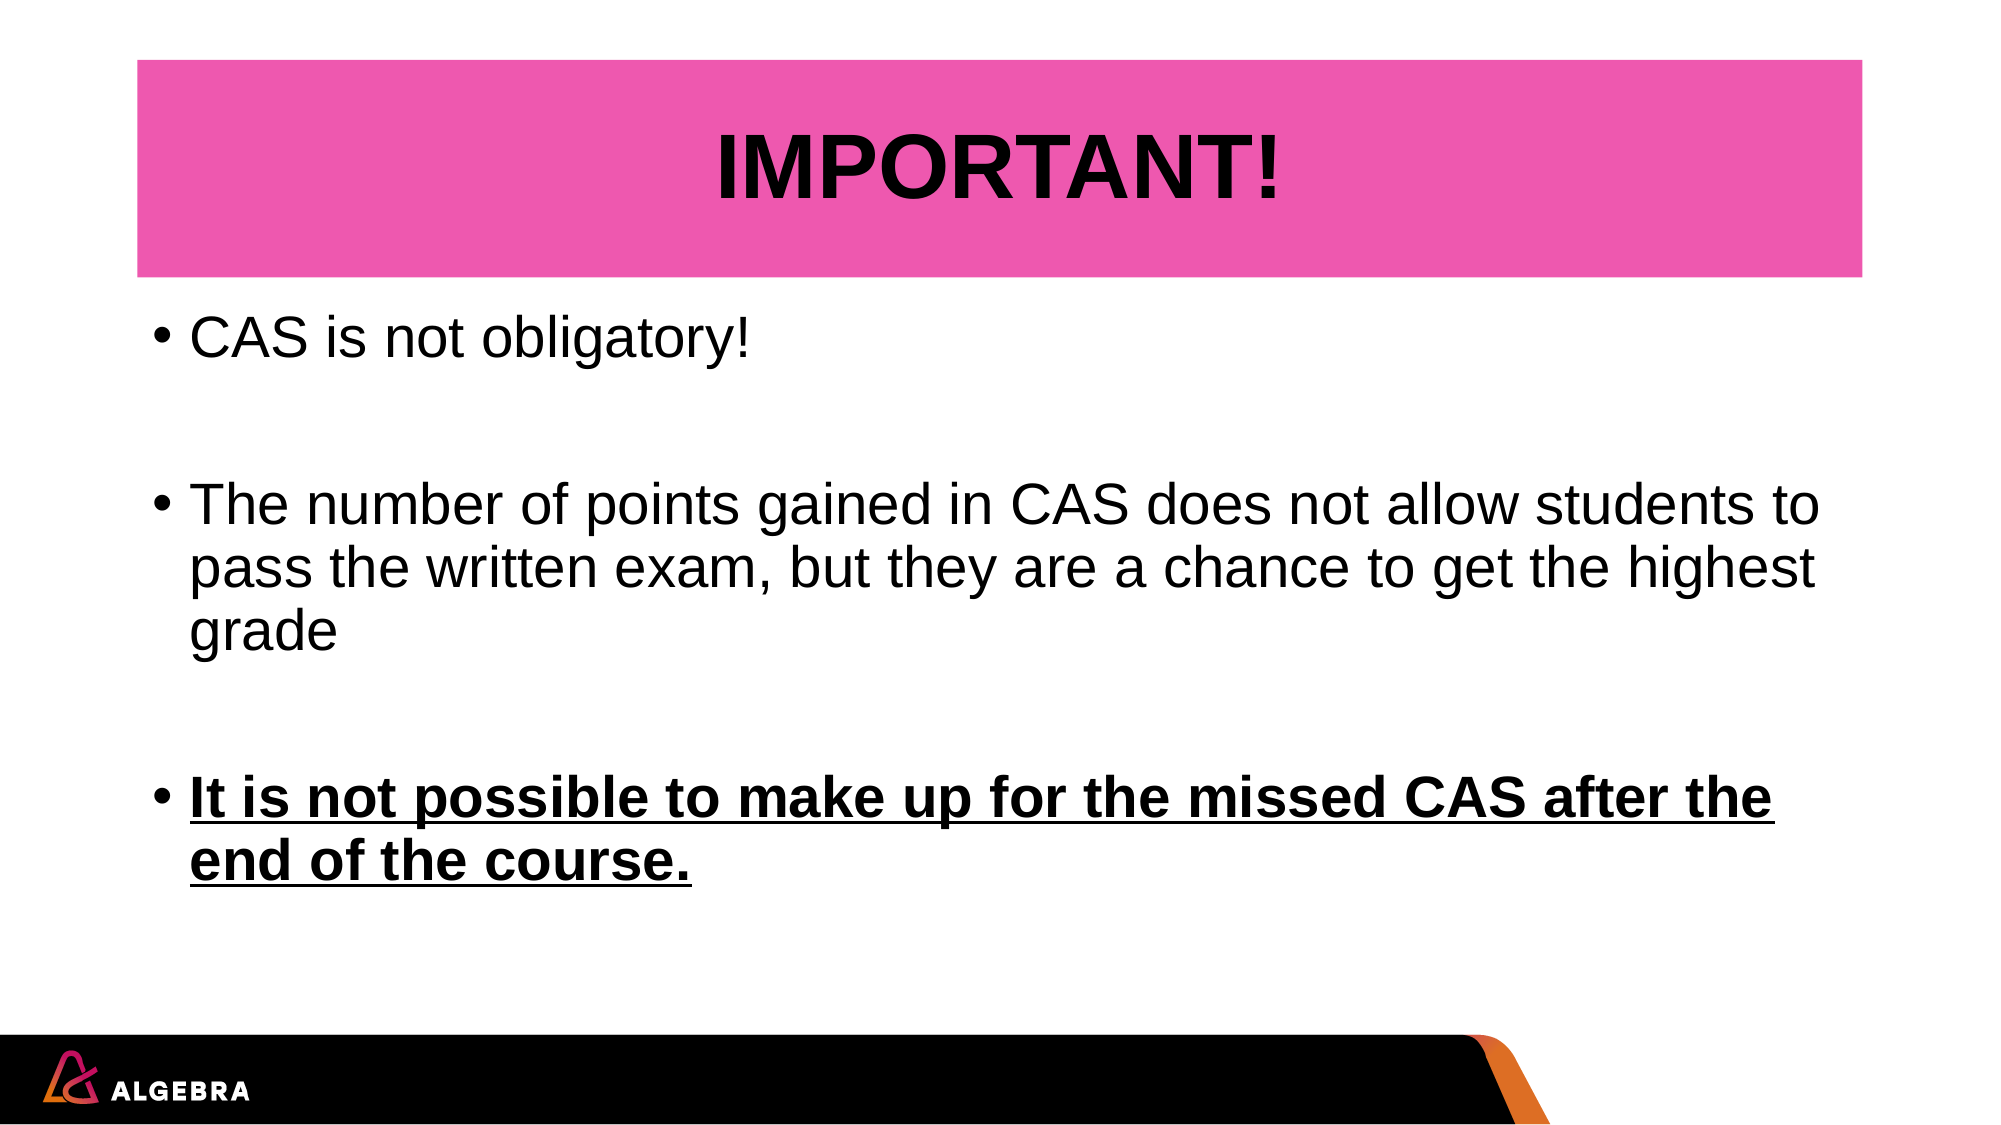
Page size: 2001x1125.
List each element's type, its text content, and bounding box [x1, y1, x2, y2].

list CAS is not obligatory! ​ The number of points gained in CAS does not allow students to pass the written exam, but they are a chance to get the highest grade It is not possible to make up for the missed CAS after the end of the course. [137, 299, 1863, 1014]
picture [0, 1034, 1733, 1125]
title IMPORTANT! [137, 59, 1863, 278]
